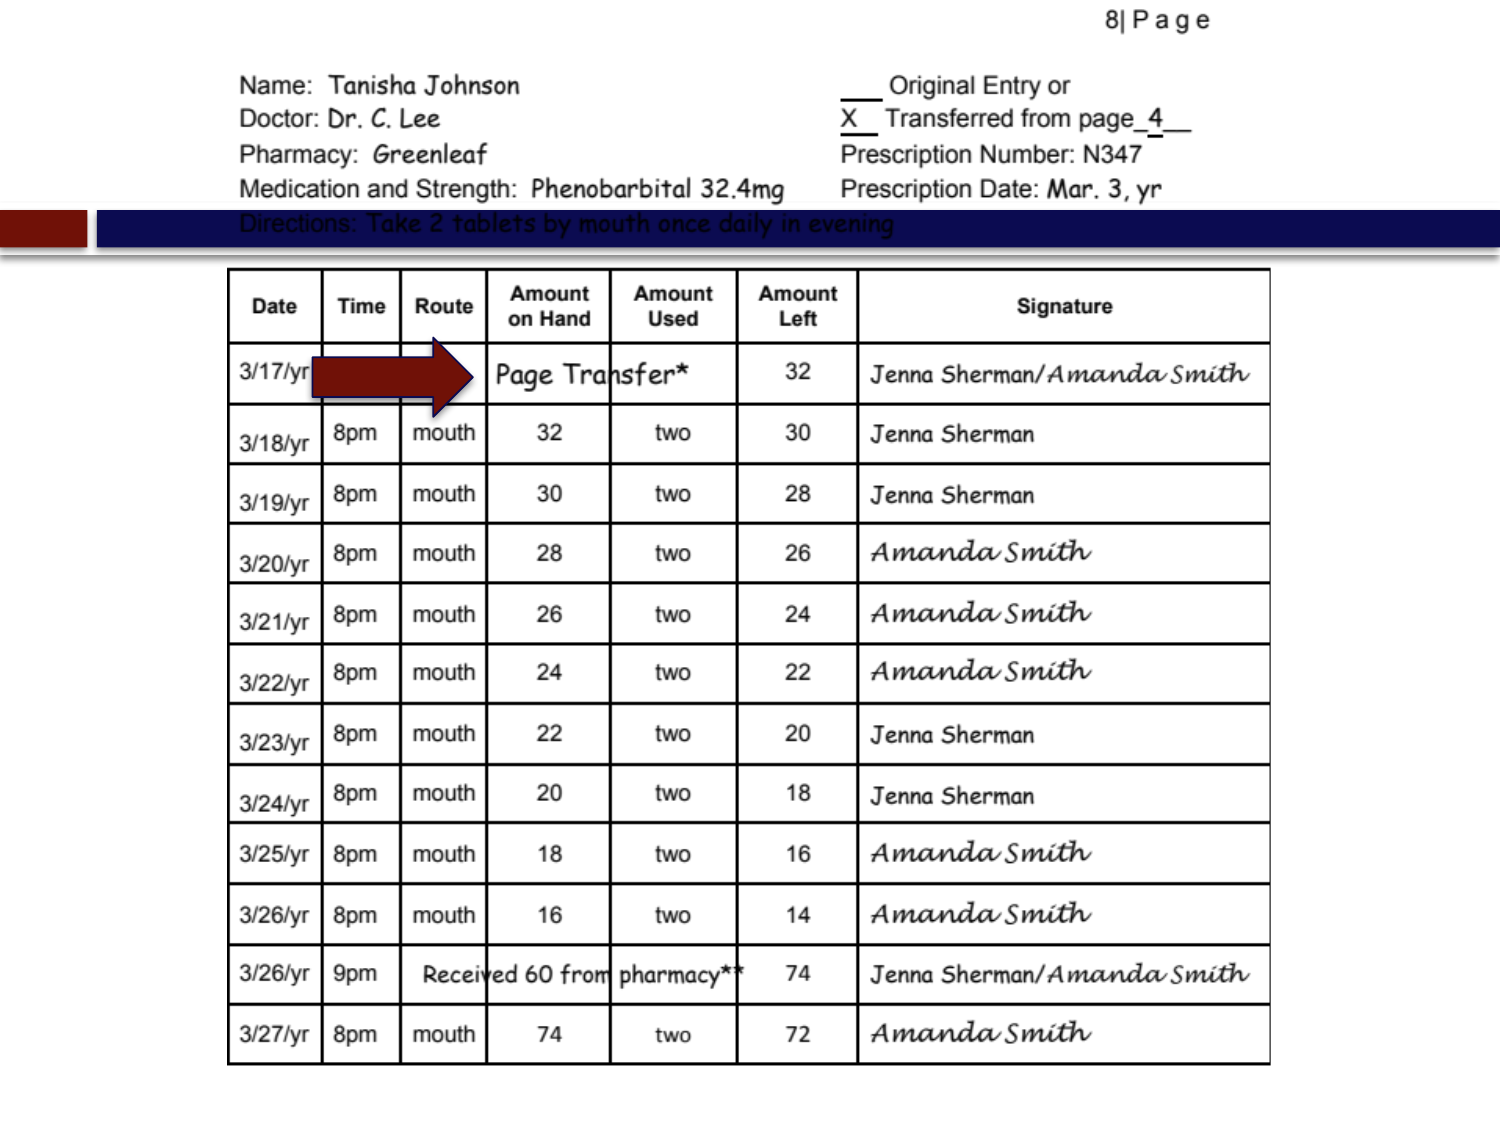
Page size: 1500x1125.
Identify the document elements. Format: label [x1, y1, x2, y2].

picture [226, 7, 1272, 1117]
